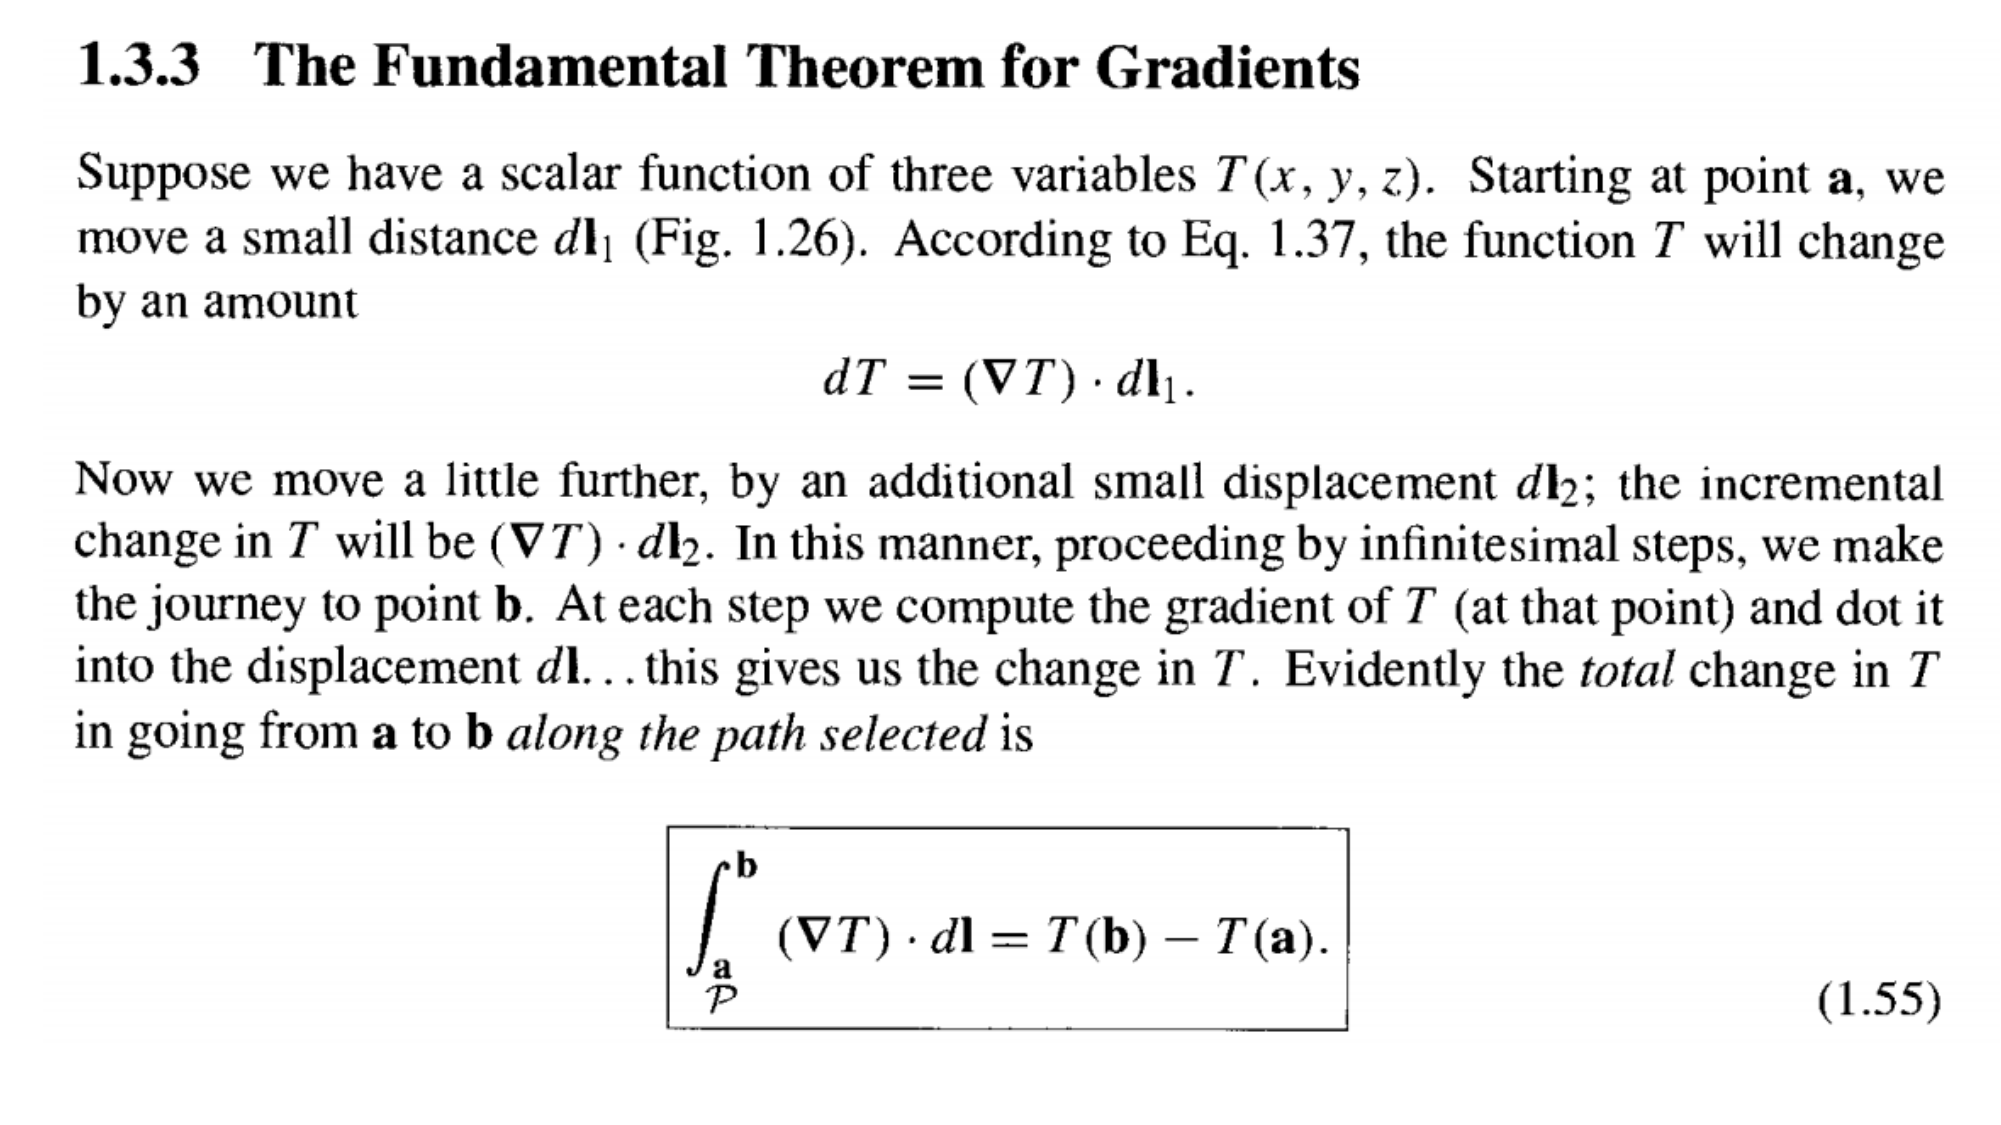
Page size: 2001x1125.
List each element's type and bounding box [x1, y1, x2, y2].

picture [43, 37, 2000, 1044]
